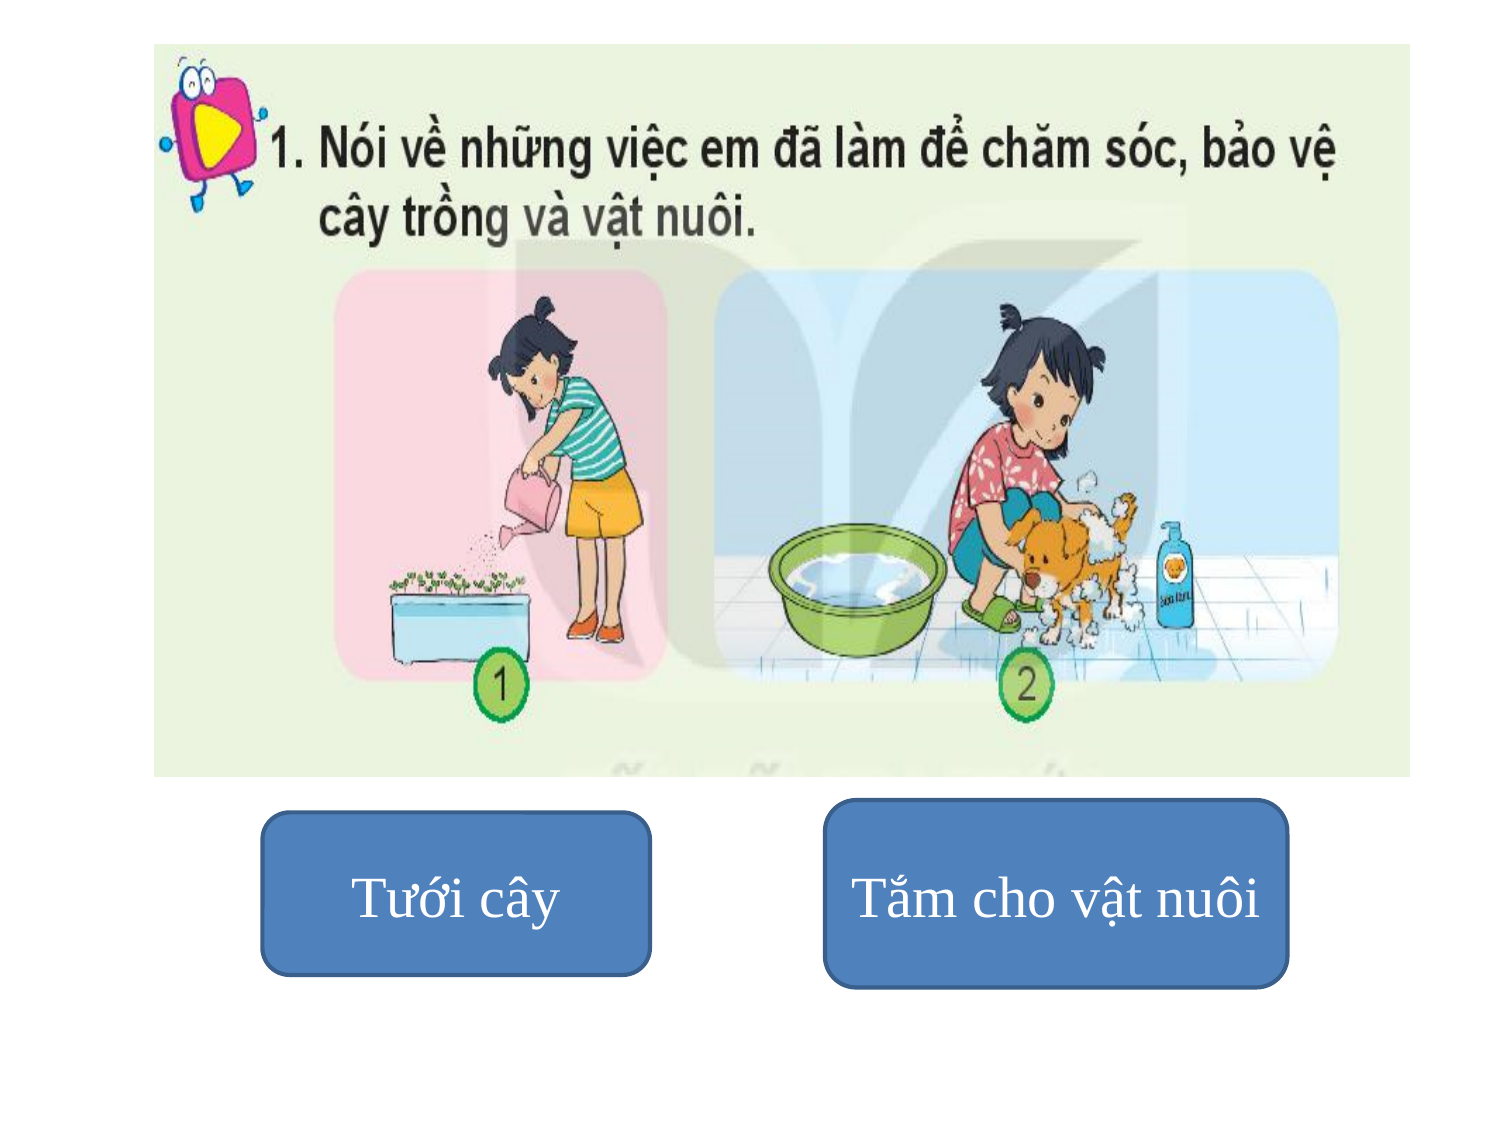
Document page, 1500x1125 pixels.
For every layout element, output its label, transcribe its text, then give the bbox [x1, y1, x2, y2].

picture [154, 44, 1410, 777]
text_box Tưới cây [260, 810, 653, 978]
text_box Tắm cho vật nuôi [822, 797, 1290, 990]
